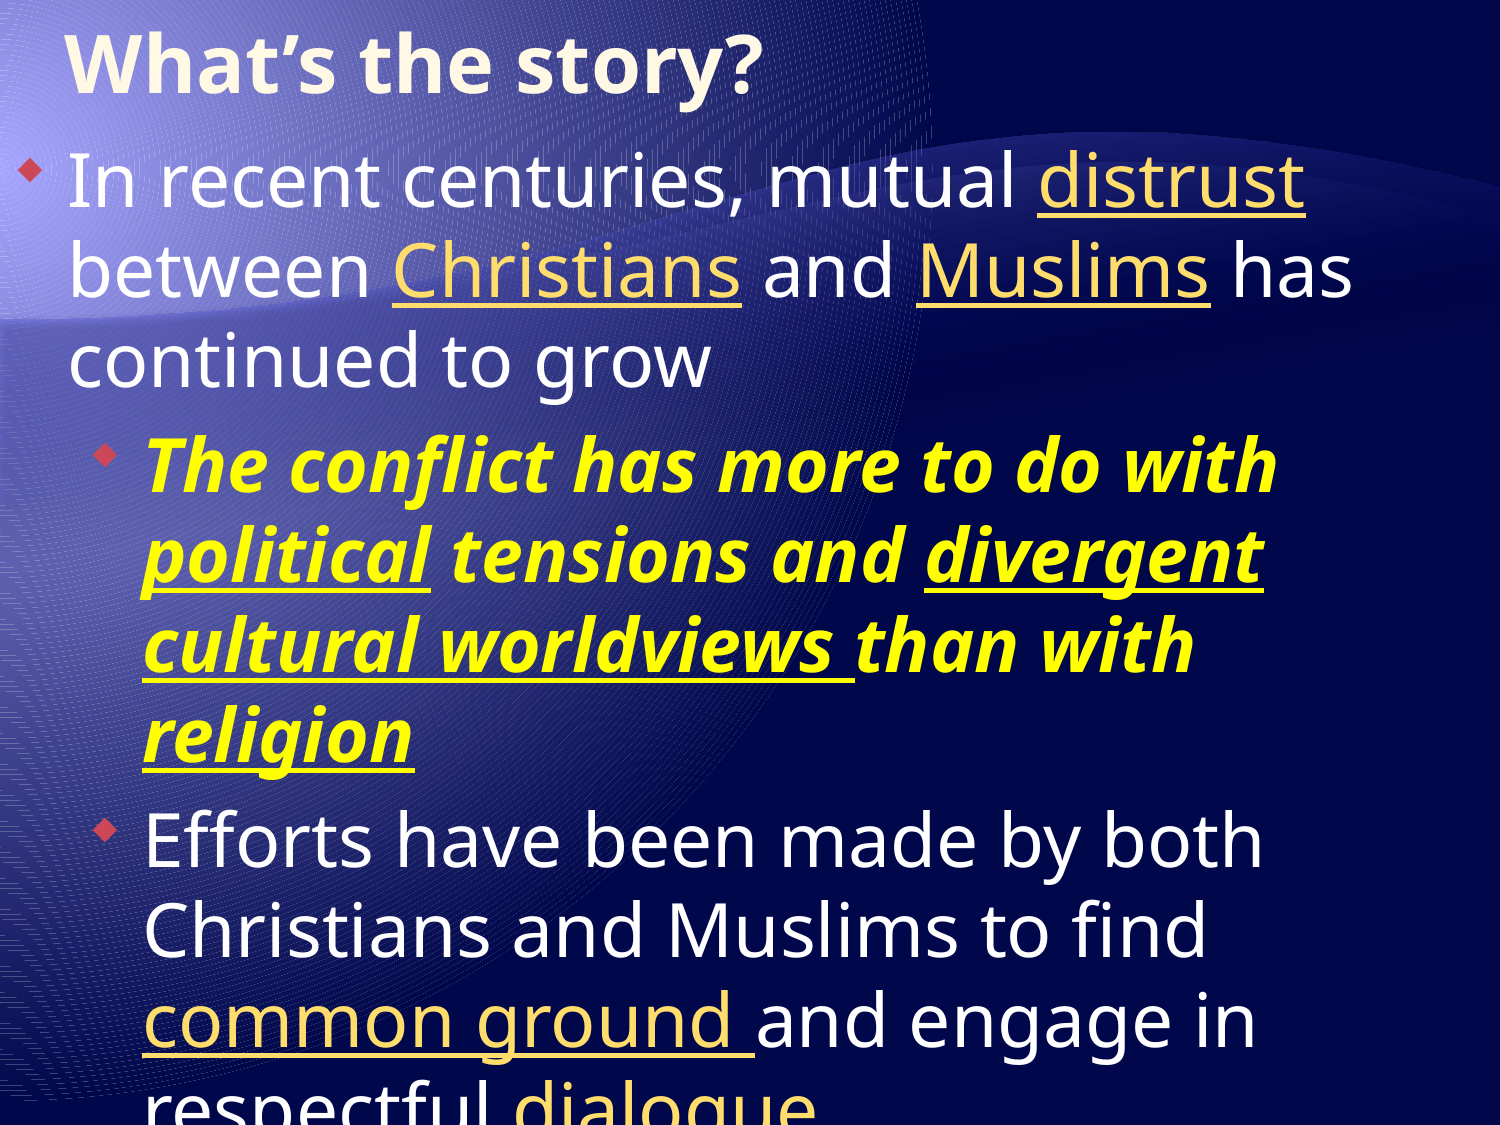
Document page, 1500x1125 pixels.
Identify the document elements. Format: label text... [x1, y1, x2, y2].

text_box What’s the story? [49, 0, 1400, 124]
text_box In recent centuries, mutual distrust between Christians and Muslims has continued to grow The conflict has more to do with political tensions and divergent cultural worldviews than with religion Efforts have been made by both Christians and Muslims to find common ground and engage in respectful dialogue [0, 124, 1500, 1100]
